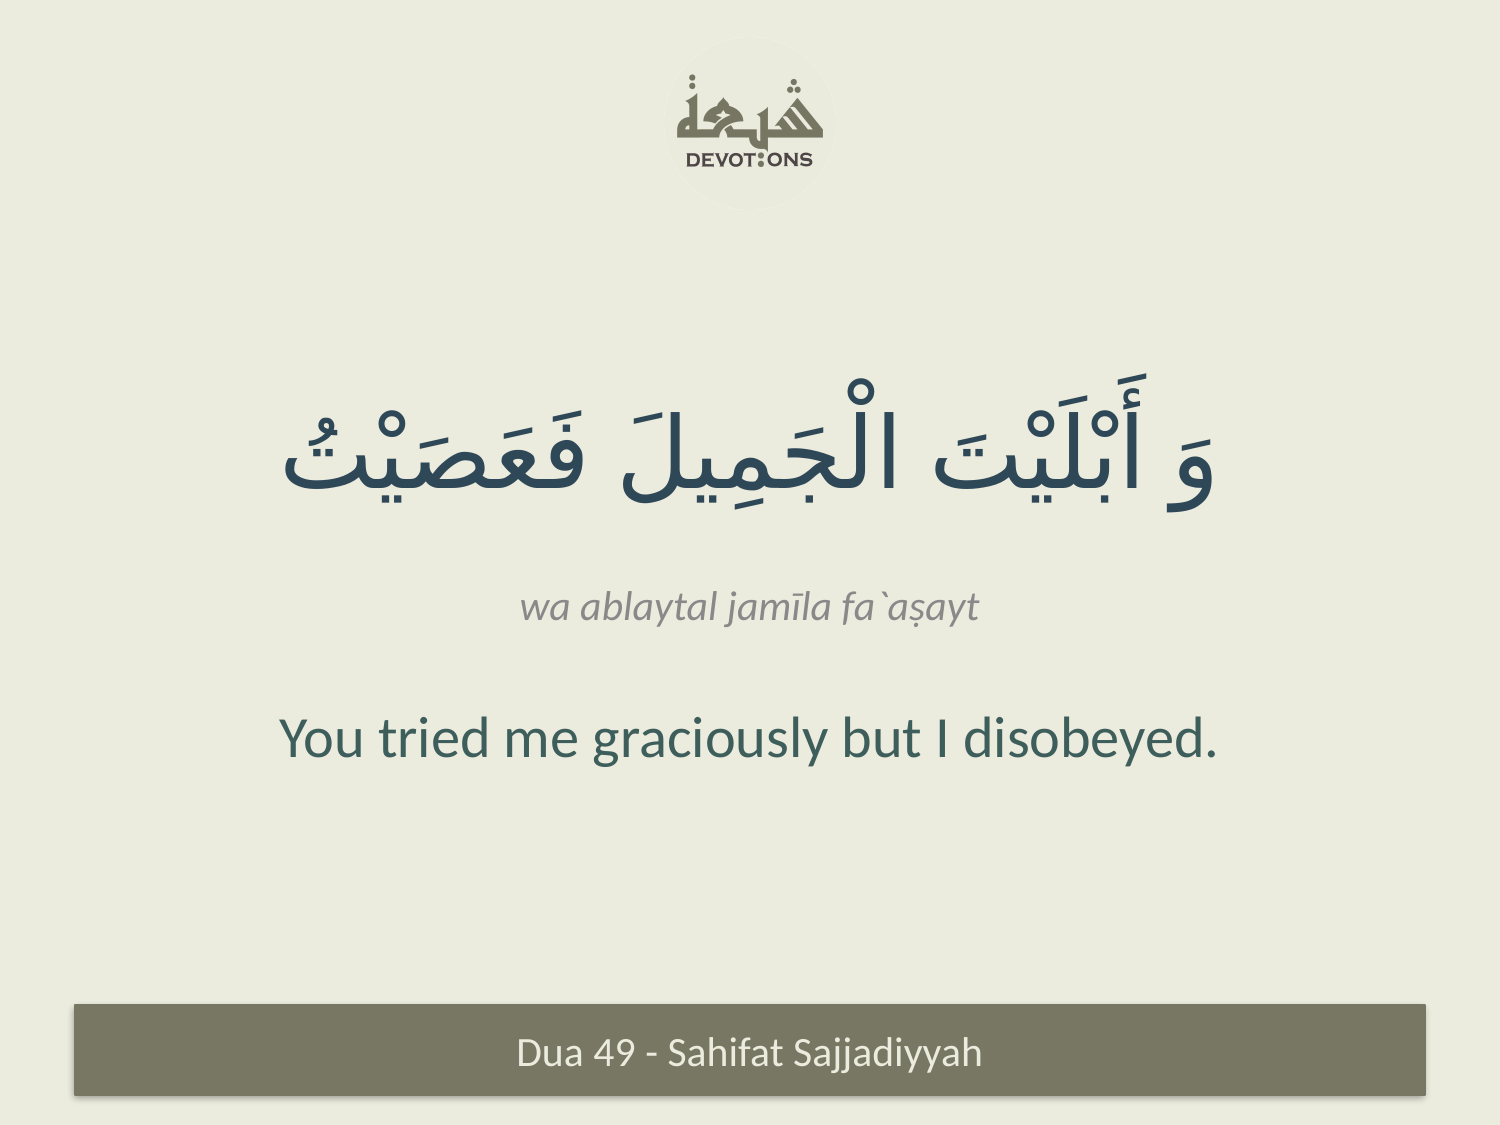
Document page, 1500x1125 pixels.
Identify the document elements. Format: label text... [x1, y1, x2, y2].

text_box وَ أَبْلَيْتَ الْجَمِيلَ فَعَصَيْتُ wa ablaytal jamīla fa`aṣayt You tried me graciously but I disobeyed. [74, 381, 1425, 776]
picture [656, 29, 844, 218]
text_box Dua 49 - Sahifat Sajjadiyyah [501, 1017, 999, 1083]
text_box [74, 1004, 1426, 1096]
